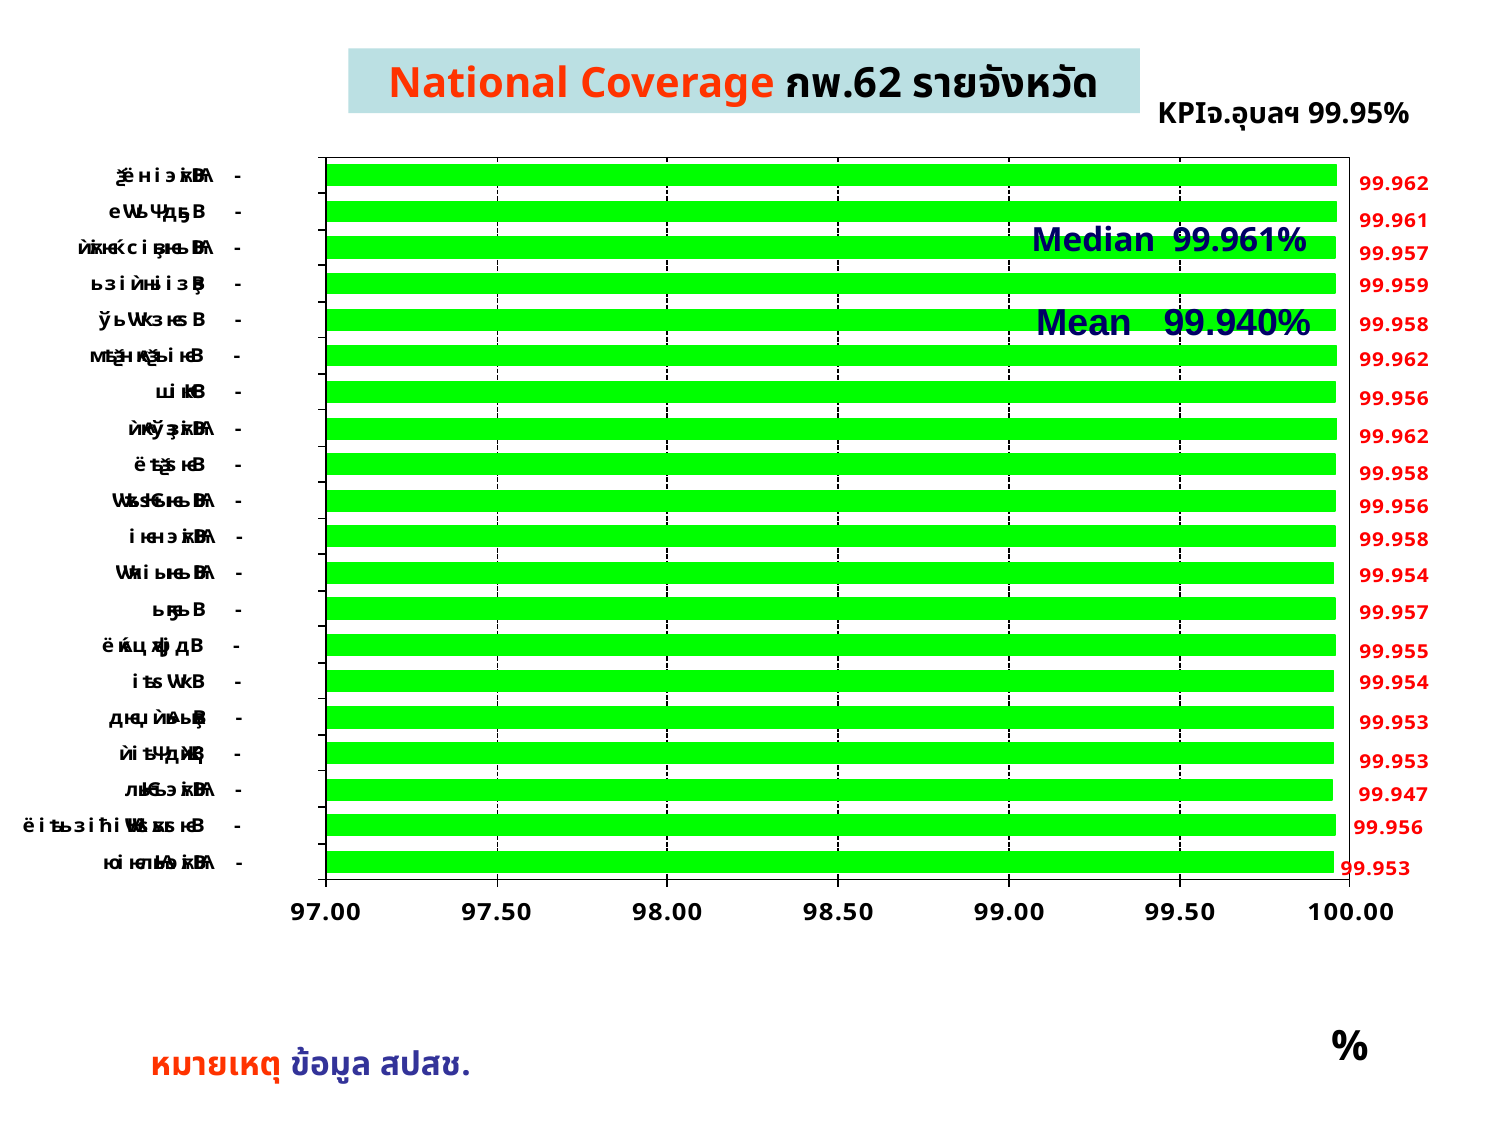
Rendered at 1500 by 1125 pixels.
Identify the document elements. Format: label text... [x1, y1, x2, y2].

text_box % [1316, 1011, 1412, 1077]
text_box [5, 125, 1445, 943]
text_box KPIจ.อุบลฯ 99.95% [1127, 87, 1459, 137]
text_box หมายเหตุ ข้อมูล สปสช. [135, 1034, 1500, 1090]
text_box National Coverage กพ.62 รายจังหวัด [348, 48, 1140, 114]
